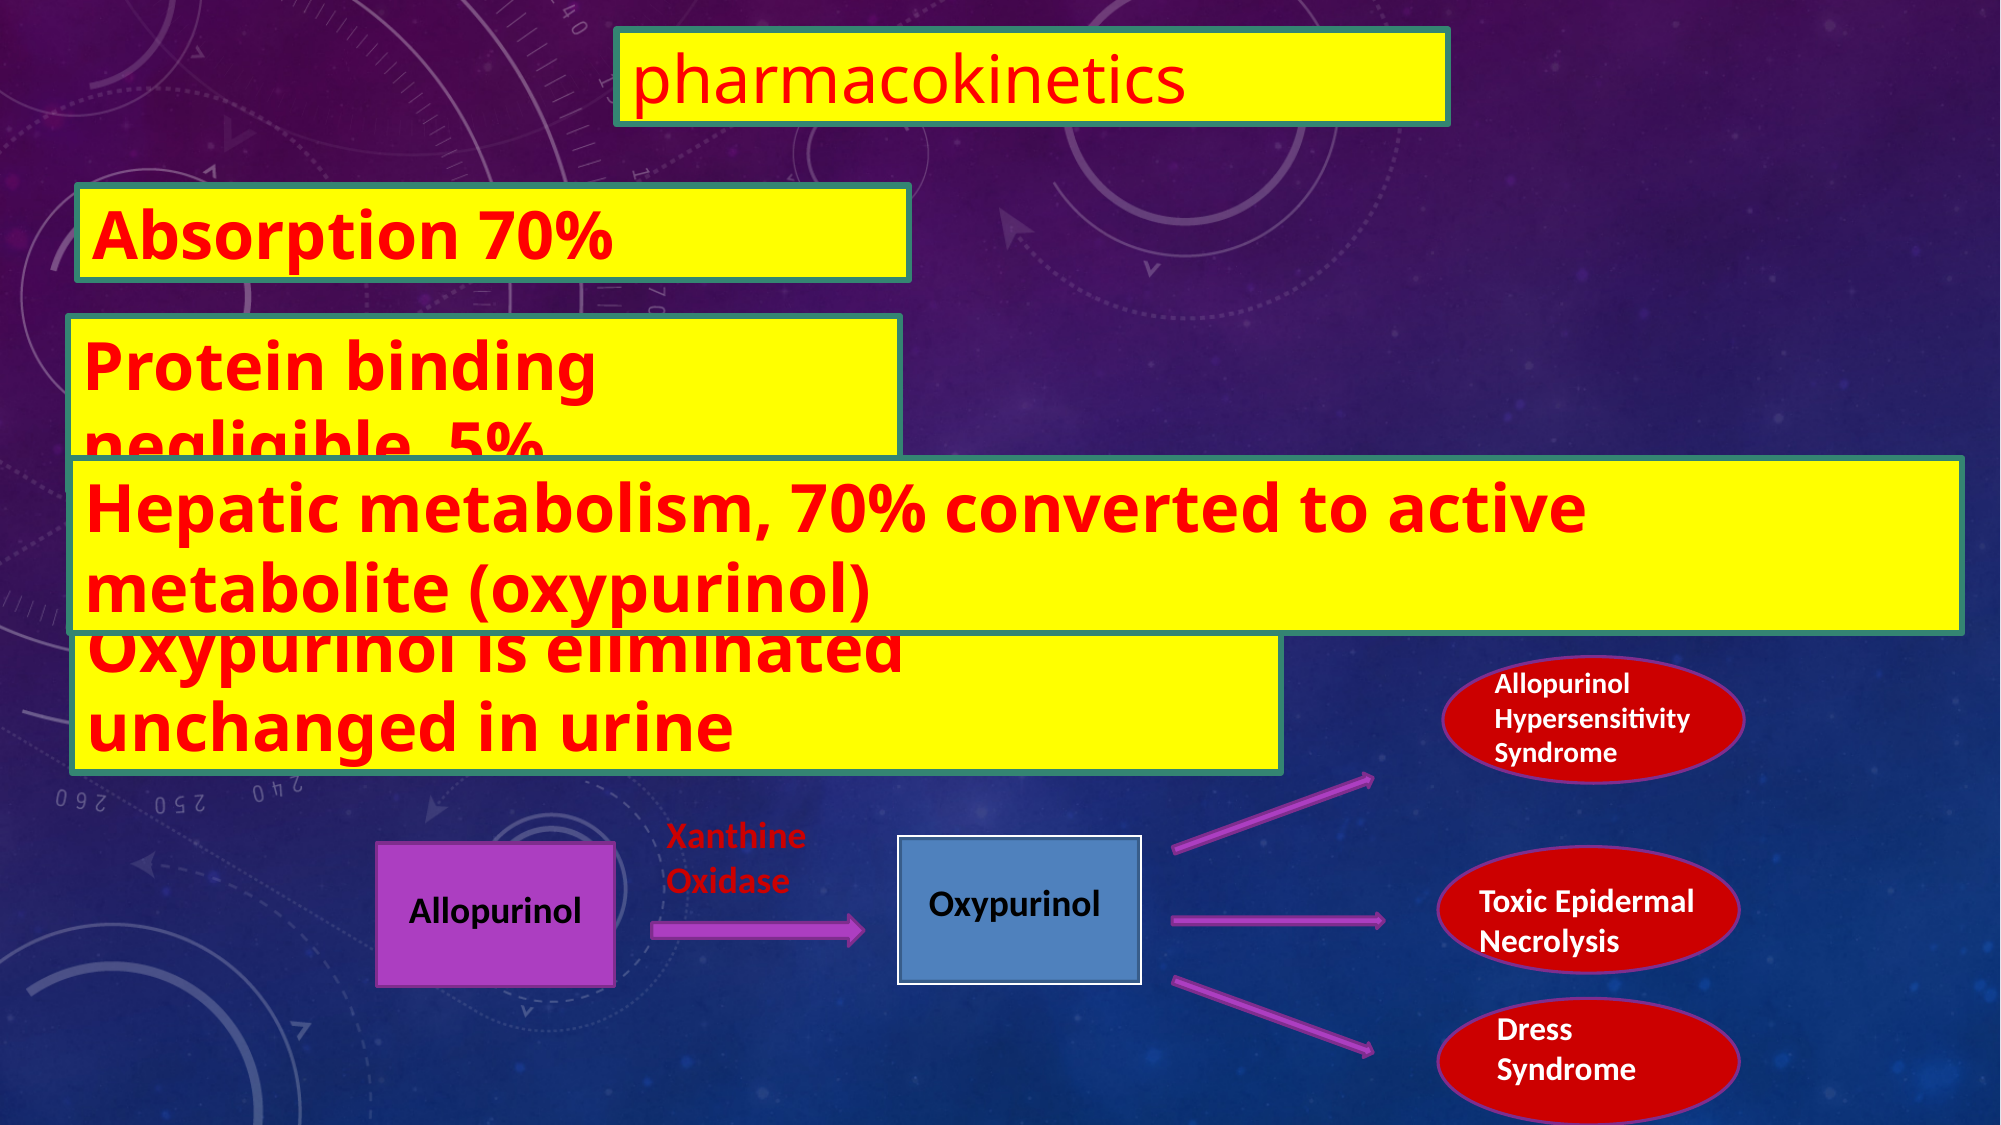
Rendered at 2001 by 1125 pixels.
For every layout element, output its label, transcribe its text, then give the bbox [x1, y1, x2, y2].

text_box pharmacokinetics [616, 29, 1449, 125]
picture [0, 0, 2001, 1125]
text_box Absorption 70% [77, 185, 909, 281]
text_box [376, 656, 1801, 1125]
text_box Oxypurinol is eliminated unchanged in urine [71, 633, 1282, 773]
text_box Protein binding negligible 5% [68, 316, 900, 491]
text_box Hepatic metabolism, 70% converted to active metabolite (oxypurinol) [69, 458, 1963, 633]
